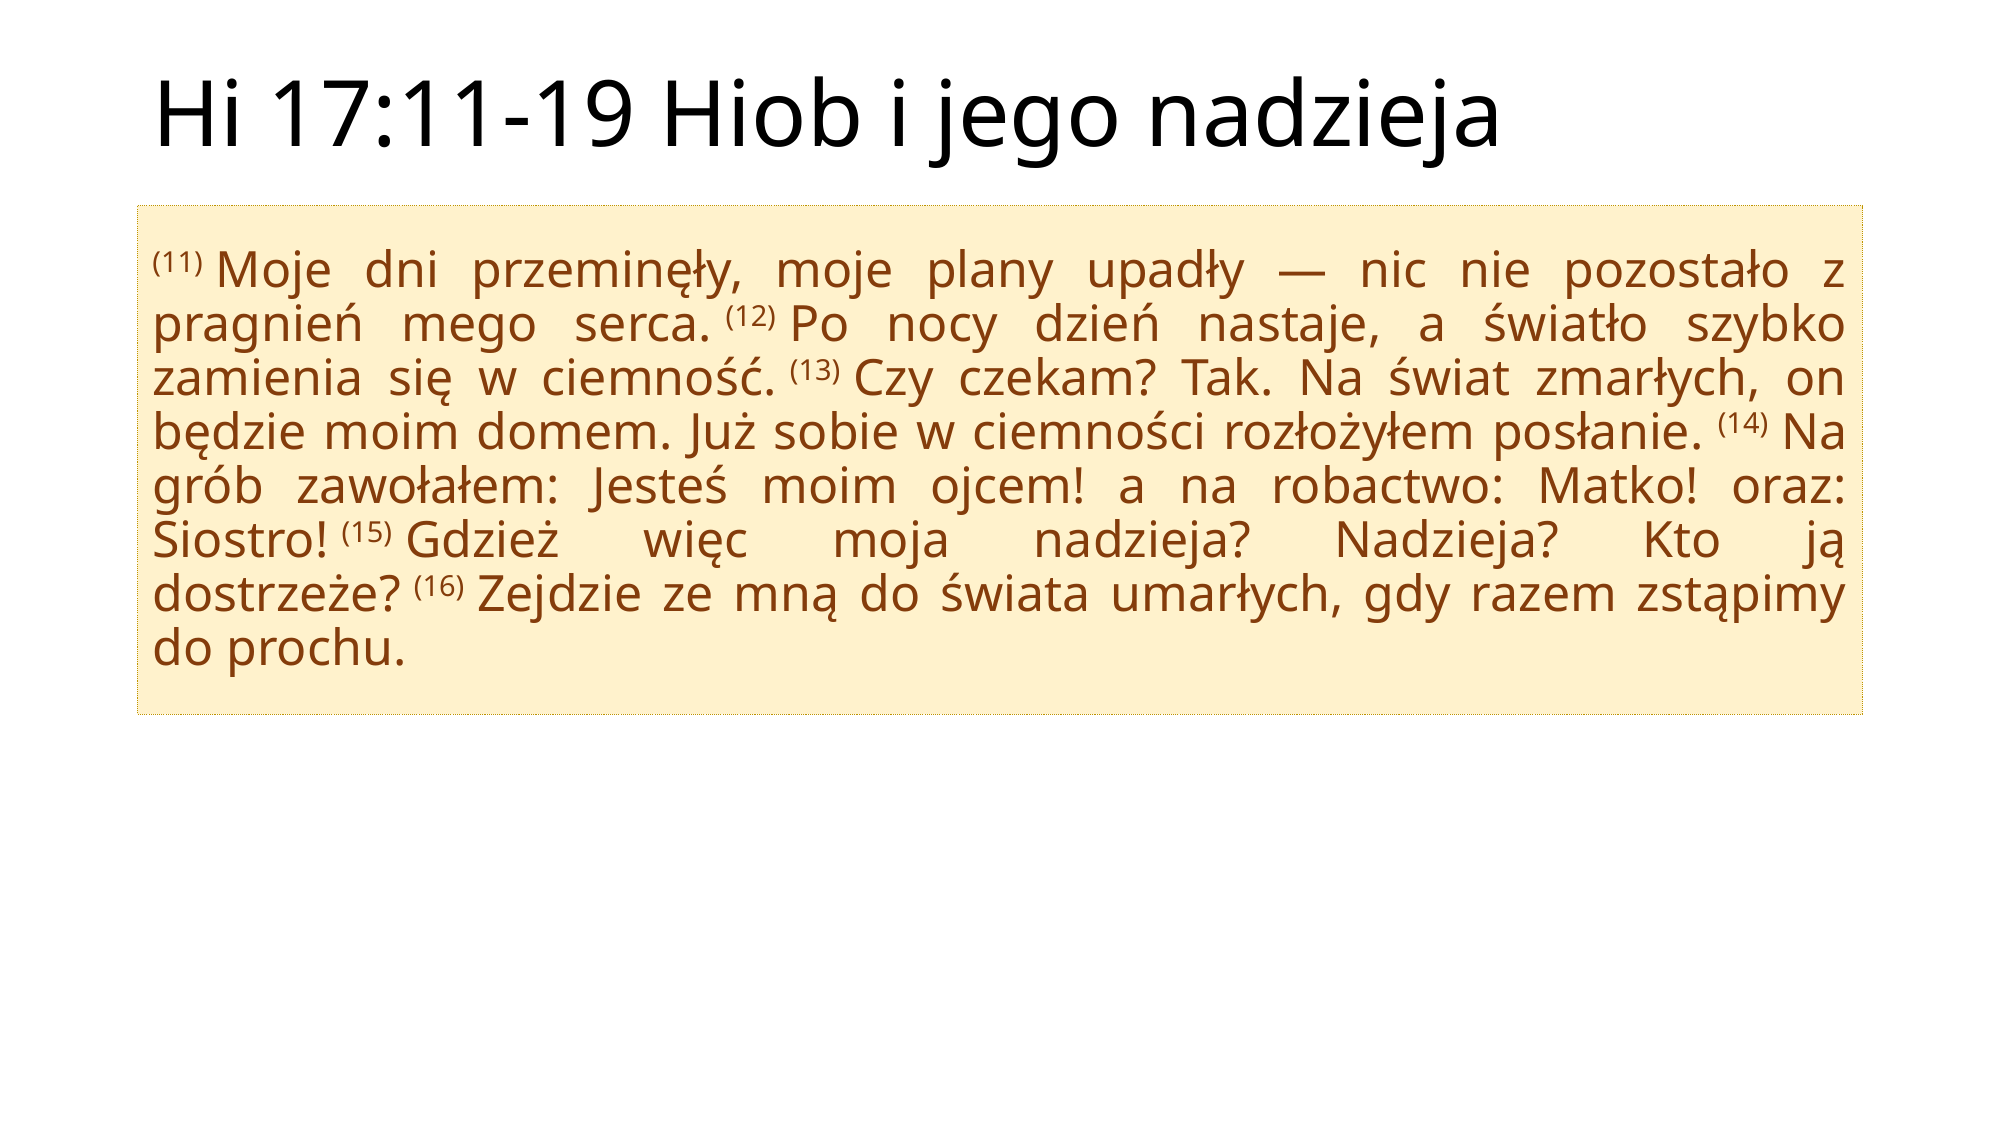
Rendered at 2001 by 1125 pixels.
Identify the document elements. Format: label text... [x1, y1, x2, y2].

list (11) Moje dni przeminęły, moje plany upadły — nic nie pozostało z pragnień mego serca. (12) Po nocy dzień nastaje, a światło szybko zamienia się w ciemność. (13) Czy czekam? Tak. Na świat zmarłych, on będzie moim domem. Już sobie w ciemności rozłożyłem posłanie. (14) Na grób zawołałem: Jesteś moim ojcem! a na robactwo: Matko! oraz: Siostro! (15) Gdzież więc moja nadzieja? Nadzieja? Kto ją dostrzeże? (16) Zejdzie ze mną do świata umarłych, gdy razem zstąpimy do prochu. [137, 205, 1863, 715]
title Hi 17:11-19 Hiob i jego nadzieja [137, 59, 1863, 177]
